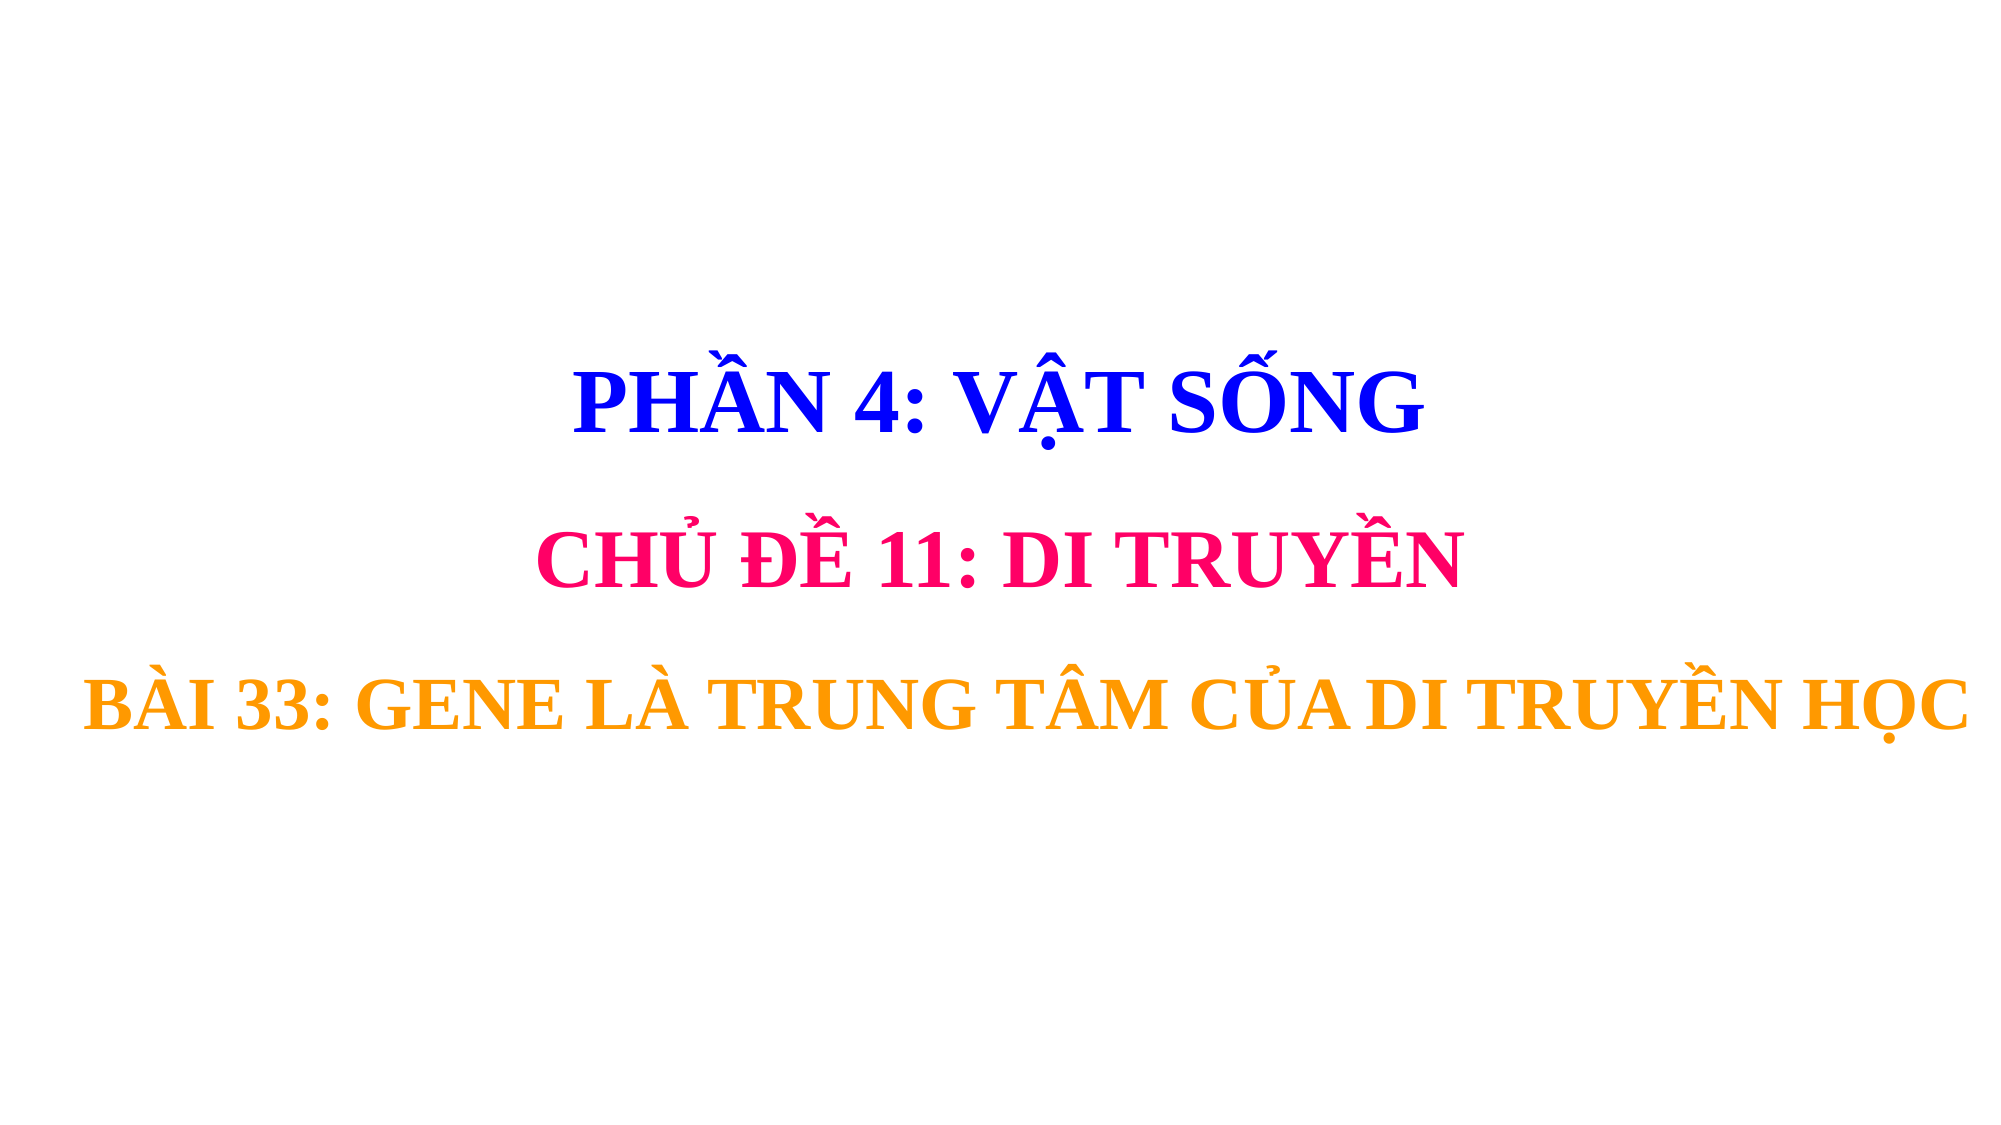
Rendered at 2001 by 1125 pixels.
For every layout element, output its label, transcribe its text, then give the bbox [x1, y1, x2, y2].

text_box BÀI 33: GENE LÀ TRUNG TÂM CỦA DI TRUYỀN HỌC [29, 647, 2000, 753]
text_box PHẦN 4: VẬT SỐNG [0, 333, 2000, 459]
text_box CHỦ ĐỀ 11: DI TRUYỀN [0, 496, 2000, 612]
